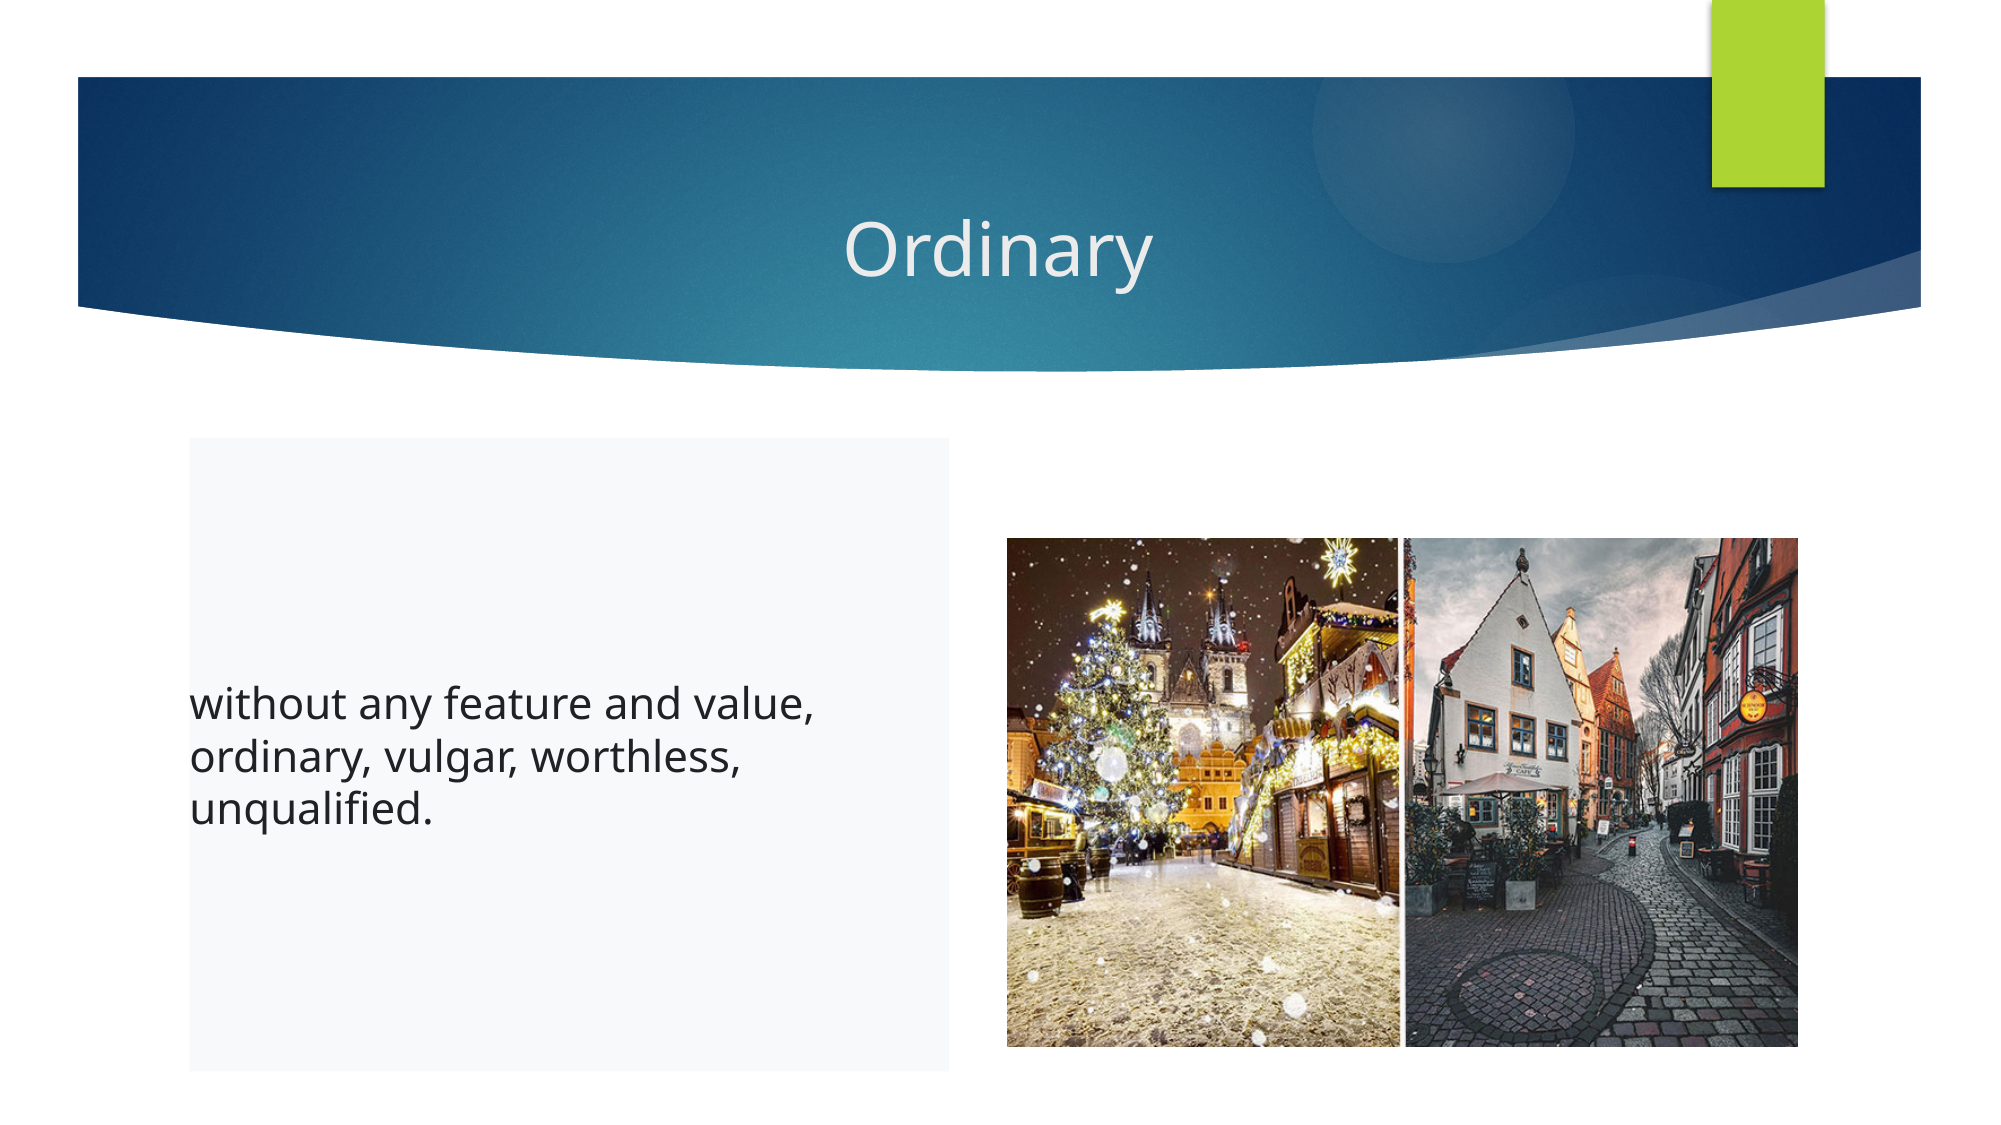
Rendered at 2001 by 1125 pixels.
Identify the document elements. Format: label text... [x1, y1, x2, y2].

title Ordinary [827, 188, 2000, 305]
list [1007, 538, 1798, 1047]
list without any feature and value, ordinary, vulgar, worthless, unqualified. [189, 437, 950, 1072]
